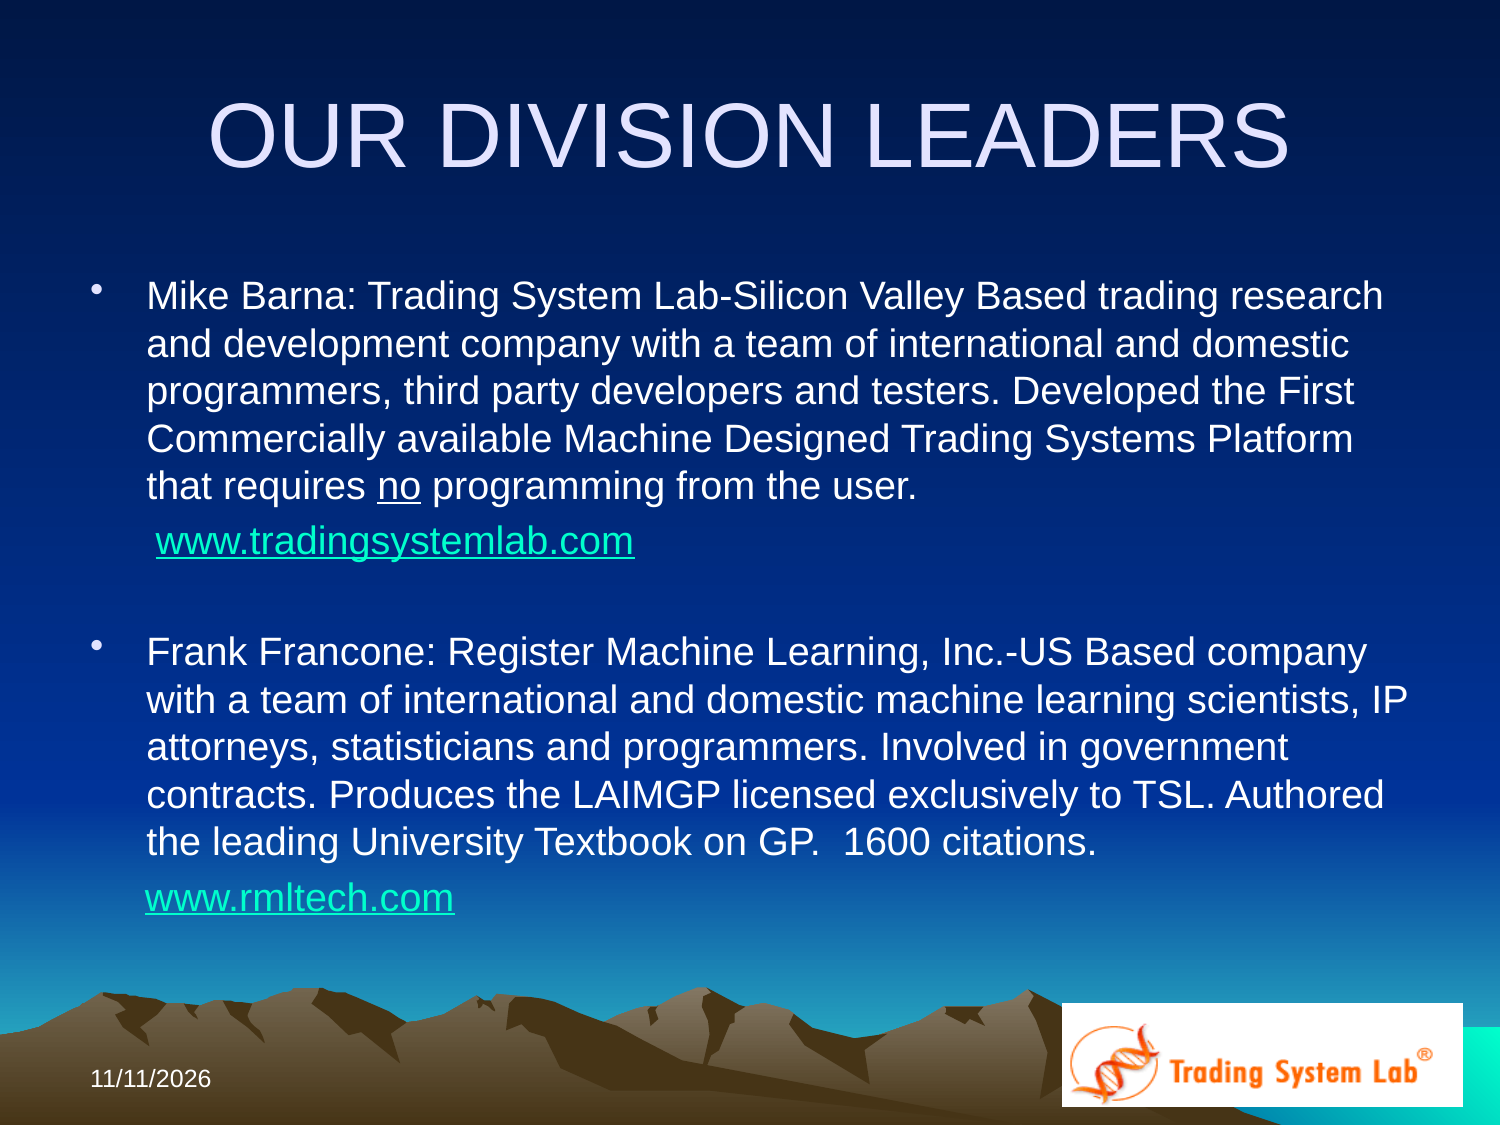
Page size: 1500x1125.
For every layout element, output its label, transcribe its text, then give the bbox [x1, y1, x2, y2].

title OUR DIVISION LEADERS [74, 37, 1426, 226]
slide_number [74, 1024, 426, 1101]
list Mike Barna: Trading System Lab-Silicon Valley Based trading research and development company with a team of international and domestic programmers, third party developers and testers. Developed the First Commercially available Machine Designed Trading Systems Platform that requires no programming from the user. www.tradingsystemlab.com Frank Francone: Register Machine Learning, Inc.-US Based company with a team of international and domestic machine learning scientists, IP attorneys, statisticians and programmers. Involved in government contracts. Produces the LAIMGP licensed exclusively to TSL. Authored the leading University Textbook on GP. 1600 citations. www.rmltech.com [75, 262, 1425, 1000]
picture [1062, 1003, 1463, 1107]
